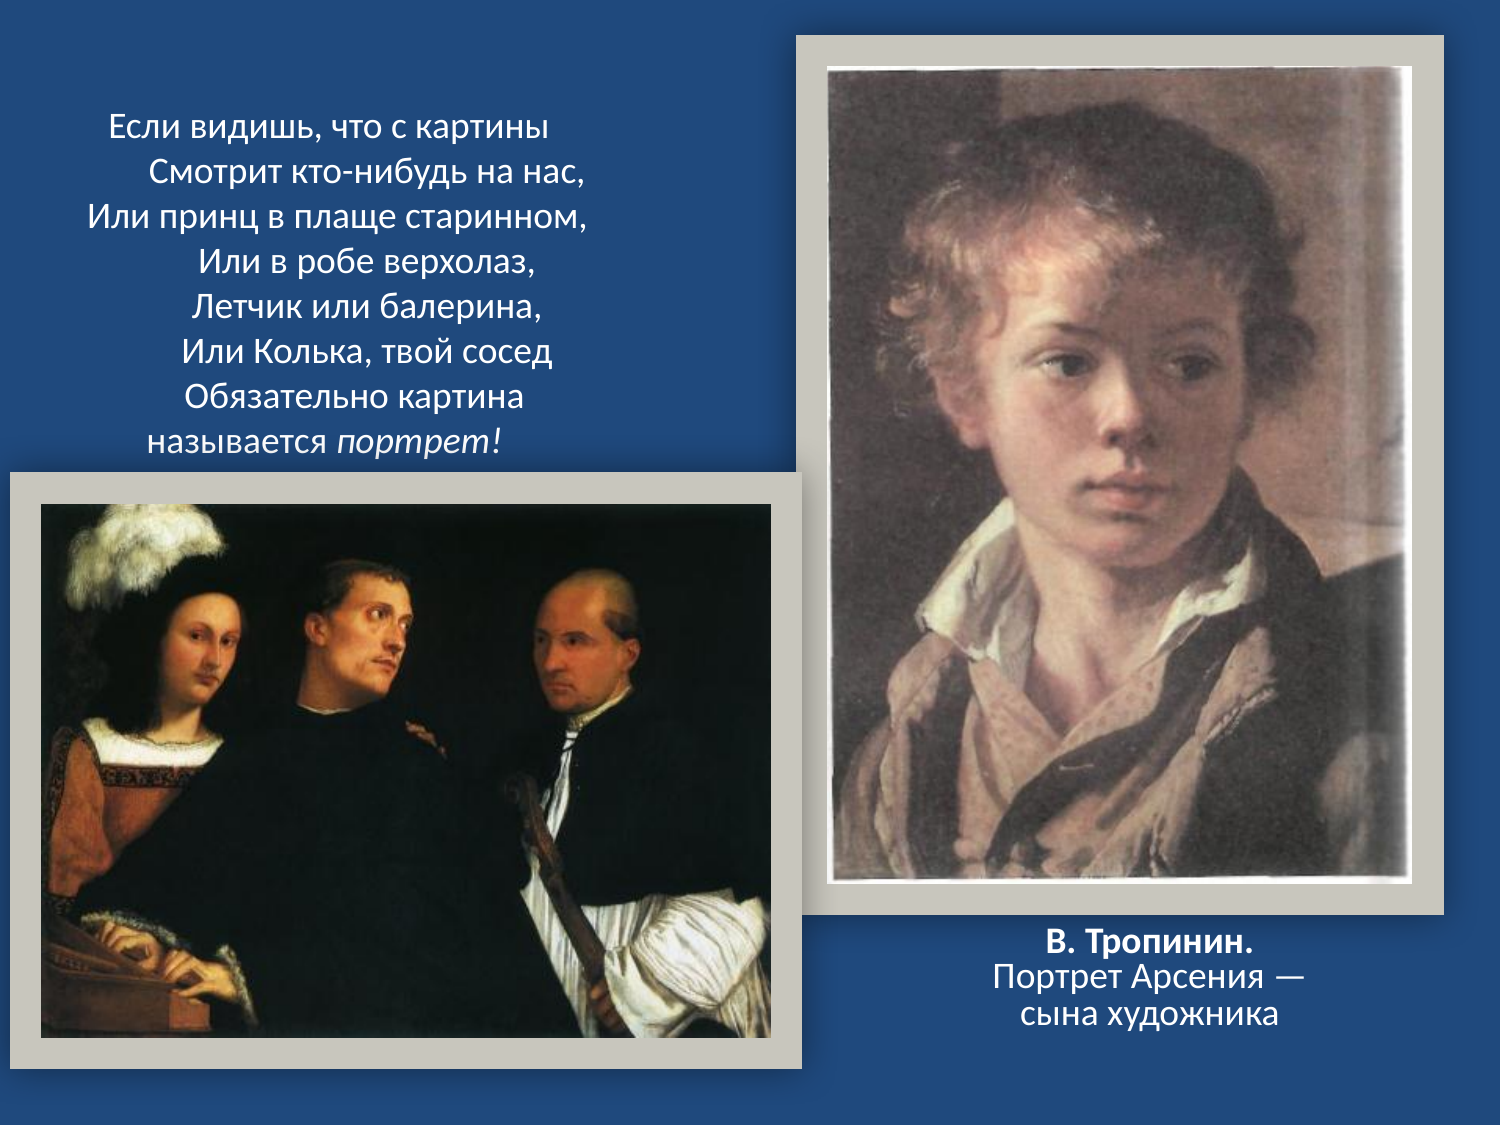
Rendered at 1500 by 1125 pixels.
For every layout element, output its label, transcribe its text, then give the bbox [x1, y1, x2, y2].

text_box Если видишь, что с картины Смотрит кто-нибудь на нас, Или принц в плаще старинном, Или в робе верхолаз, Летчик или балерина, Или Колька, твой сосед Обязательно картина называется портрет! [41, 93, 609, 445]
picture [41, 503, 771, 1038]
text_box В. Тропинин. Портрет Арсения — сына художника [950, 916, 1350, 1040]
picture [826, 66, 1413, 884]
